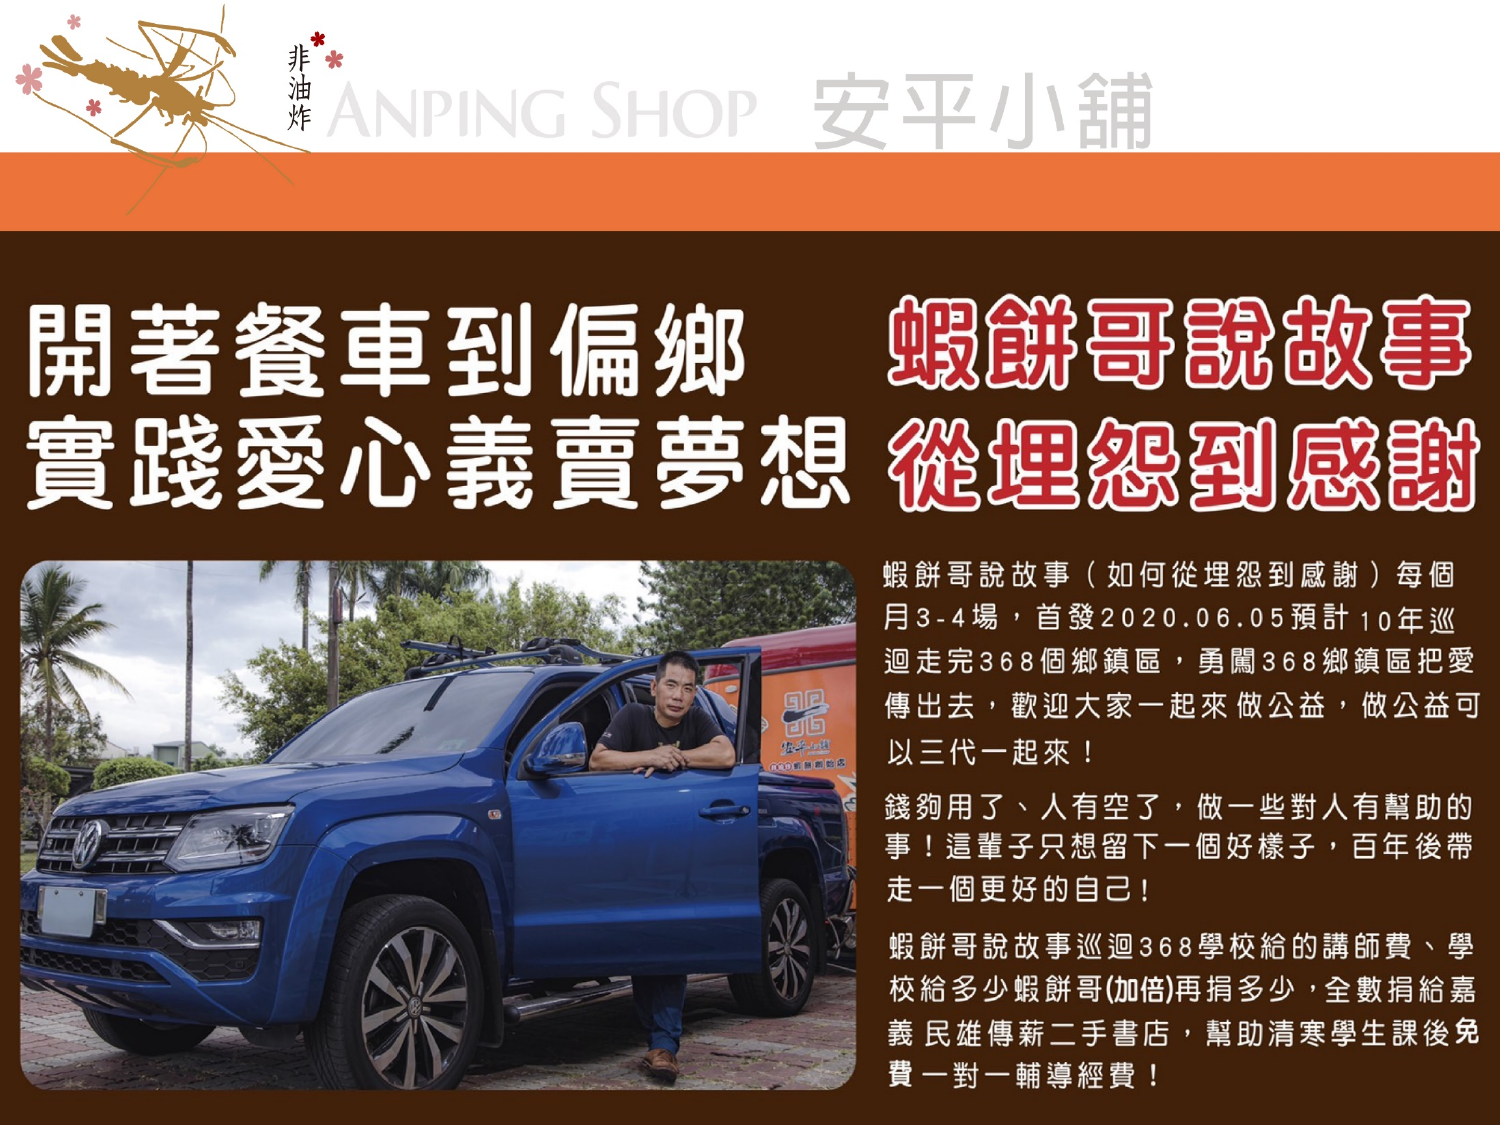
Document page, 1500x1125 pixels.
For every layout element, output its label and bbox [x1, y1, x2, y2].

list [0, 0, 1500, 1125]
